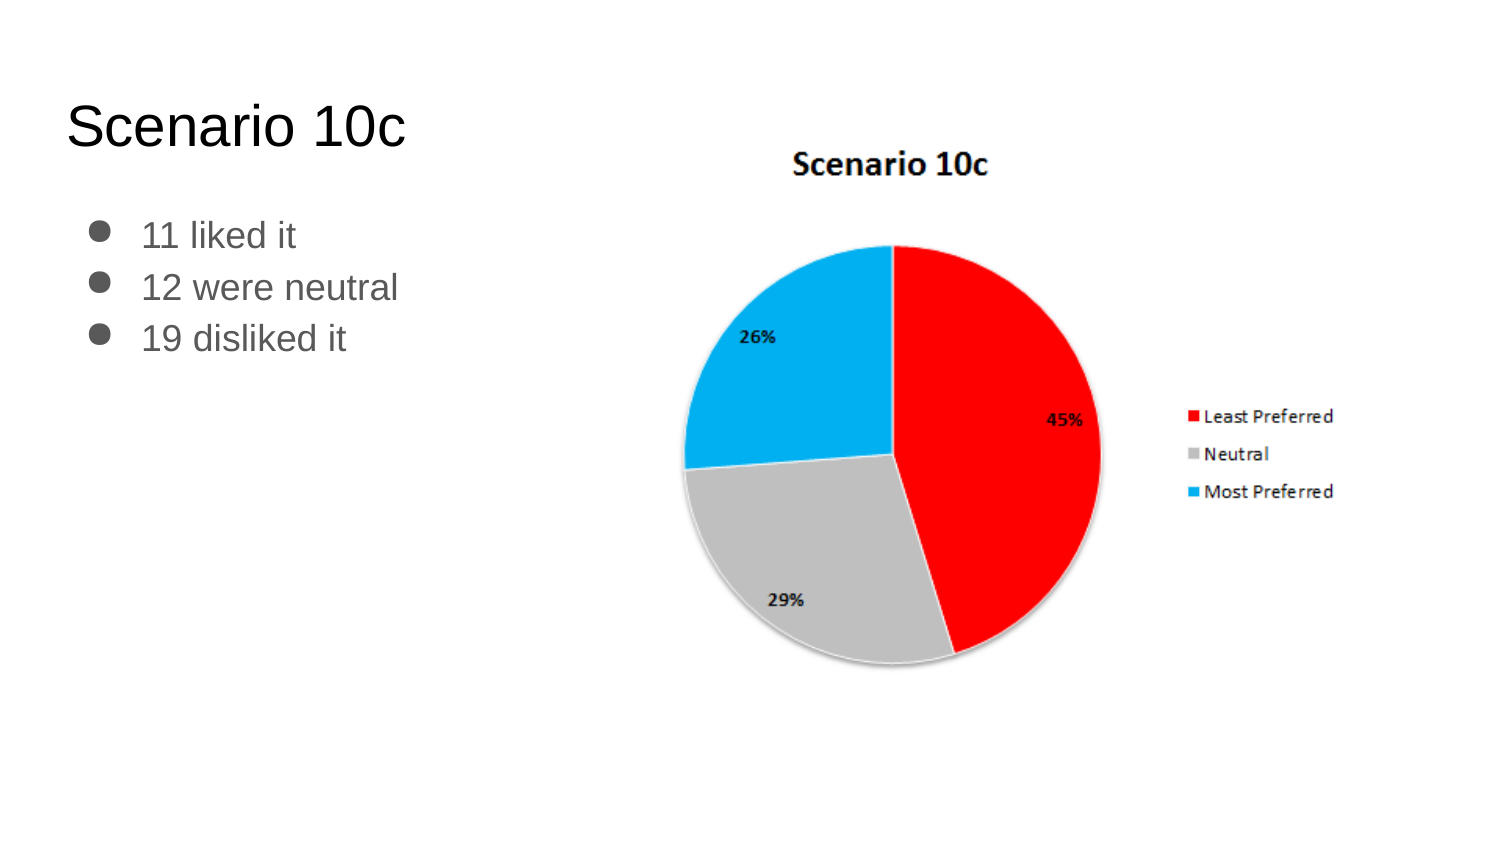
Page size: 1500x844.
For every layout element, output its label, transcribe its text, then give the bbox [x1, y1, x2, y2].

list 11 liked it 12 were neutral 19 disliked it [51, 189, 1449, 750]
title Scenario 10c [51, 72, 1449, 167]
picture [605, 124, 1357, 719]
